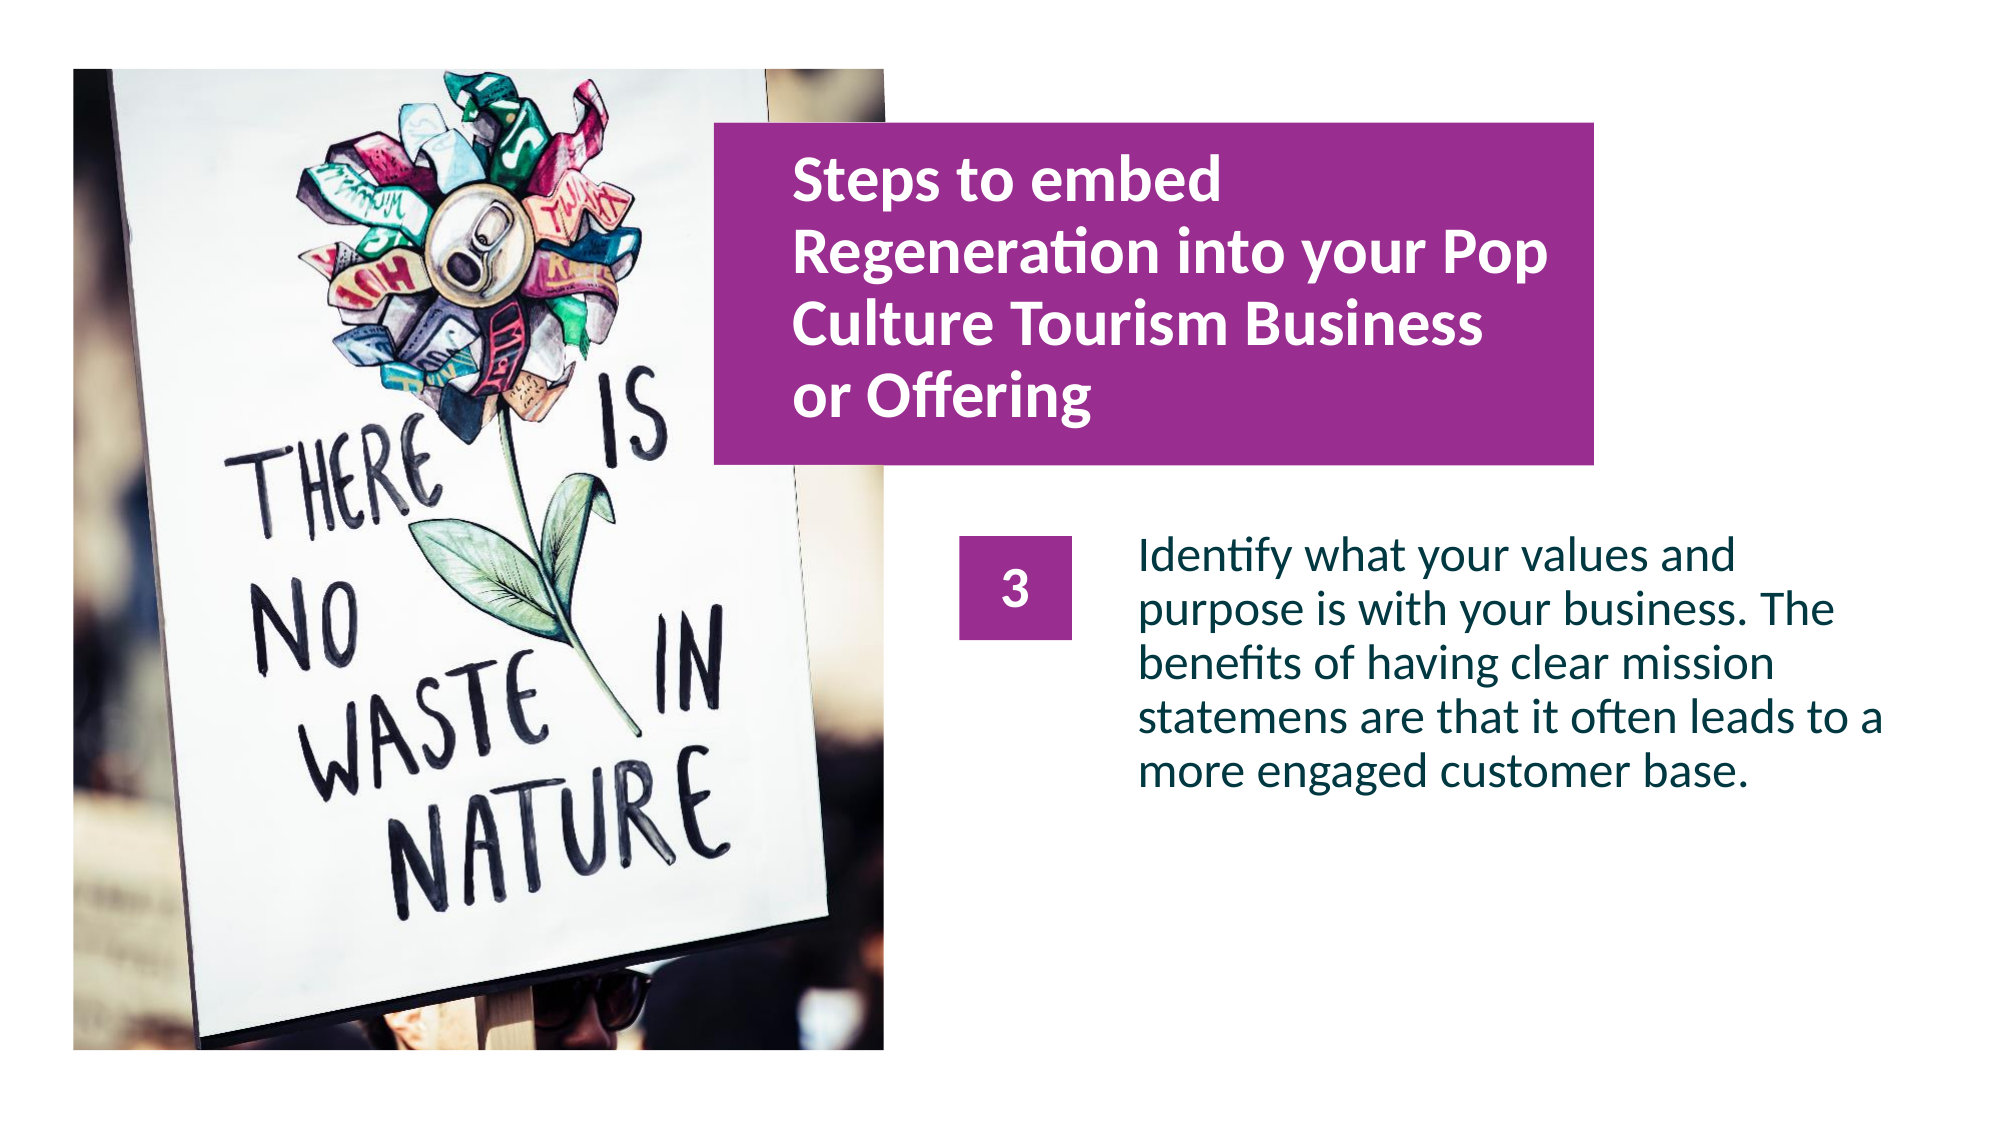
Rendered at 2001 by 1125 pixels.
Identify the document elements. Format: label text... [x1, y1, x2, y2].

list Steps to embed Regeneration into your Pop Culture Tourism Business or Offering [886, 136, 1568, 440]
picture [73, 68, 886, 1051]
list Identify what your values and purpose is with your business. The benefits of having clear mission statemens are that it often leads to a more engaged customer base. [1122, 473, 1927, 928]
list 3 [959, 536, 1072, 641]
